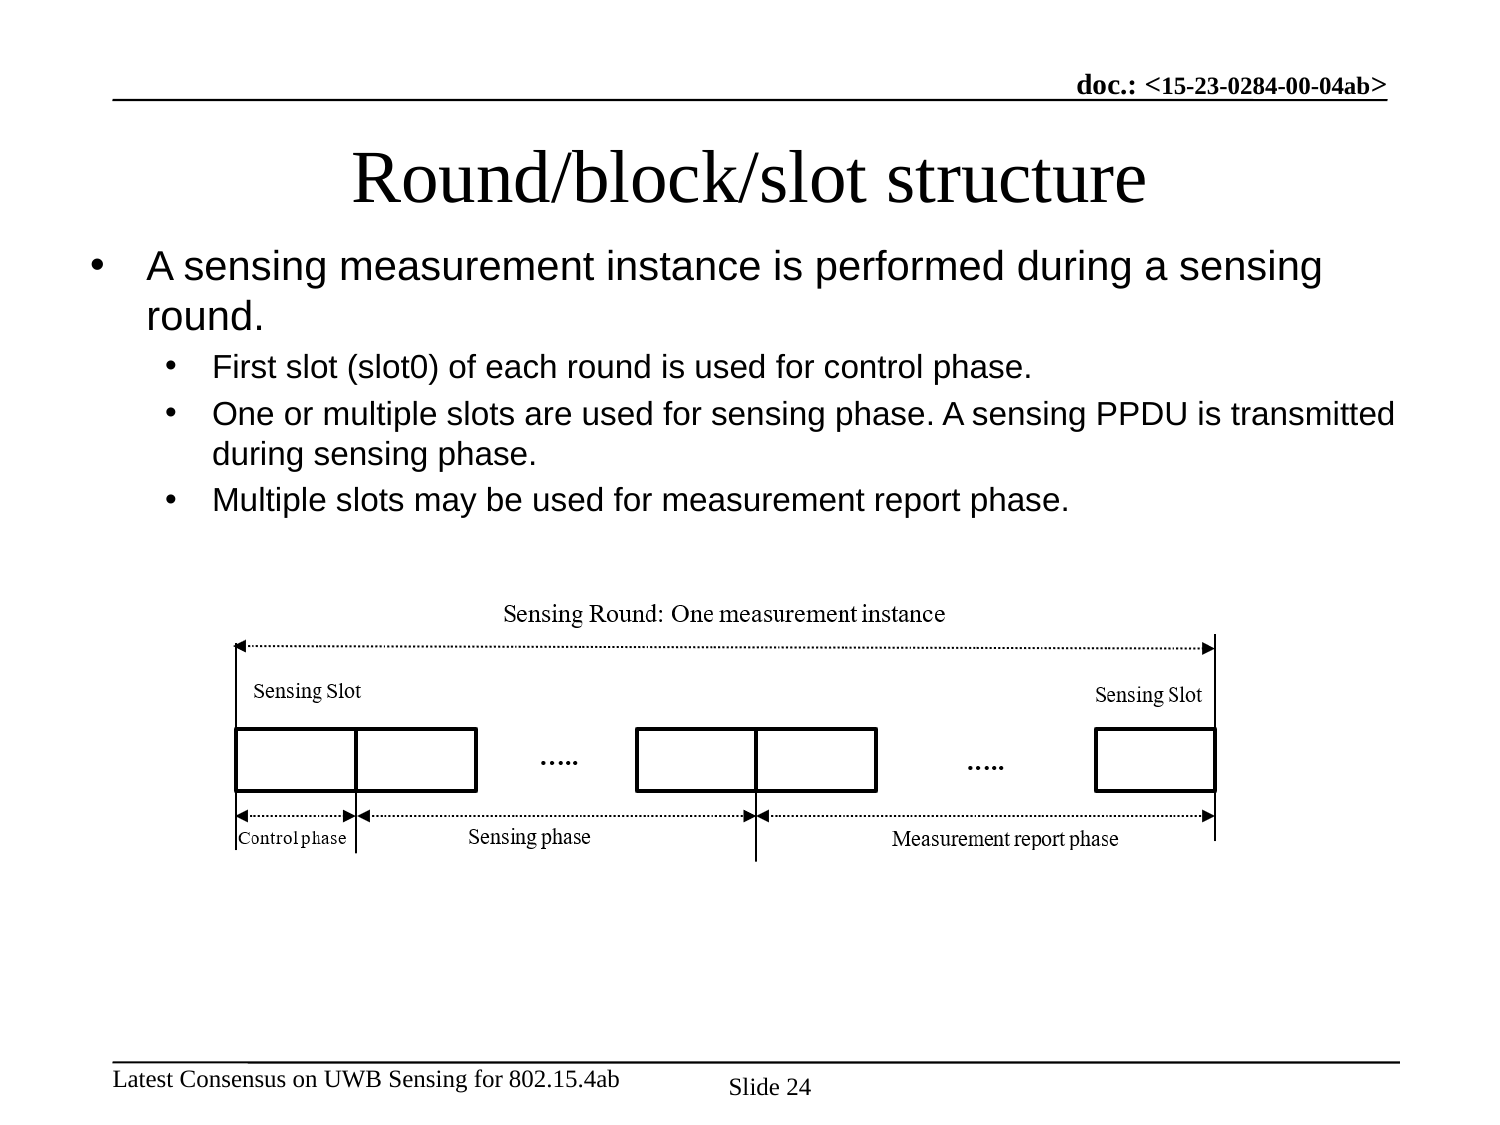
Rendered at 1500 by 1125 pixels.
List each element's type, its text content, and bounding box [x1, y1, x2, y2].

picture [187, 599, 1239, 862]
title Round/block/slot structure [75, 102, 1425, 231]
slide_number Slide 24 [726, 1070, 814, 1101]
list A sensing measurement instance is performed during a sensing round. First slot (slot0) of each round is used for control phase. One or multiple slots are used for sensing phase. A sensing PPDU is transmitted during sensing phase. Multiple slots may be used for measurement report phase. [75, 231, 1425, 1025]
